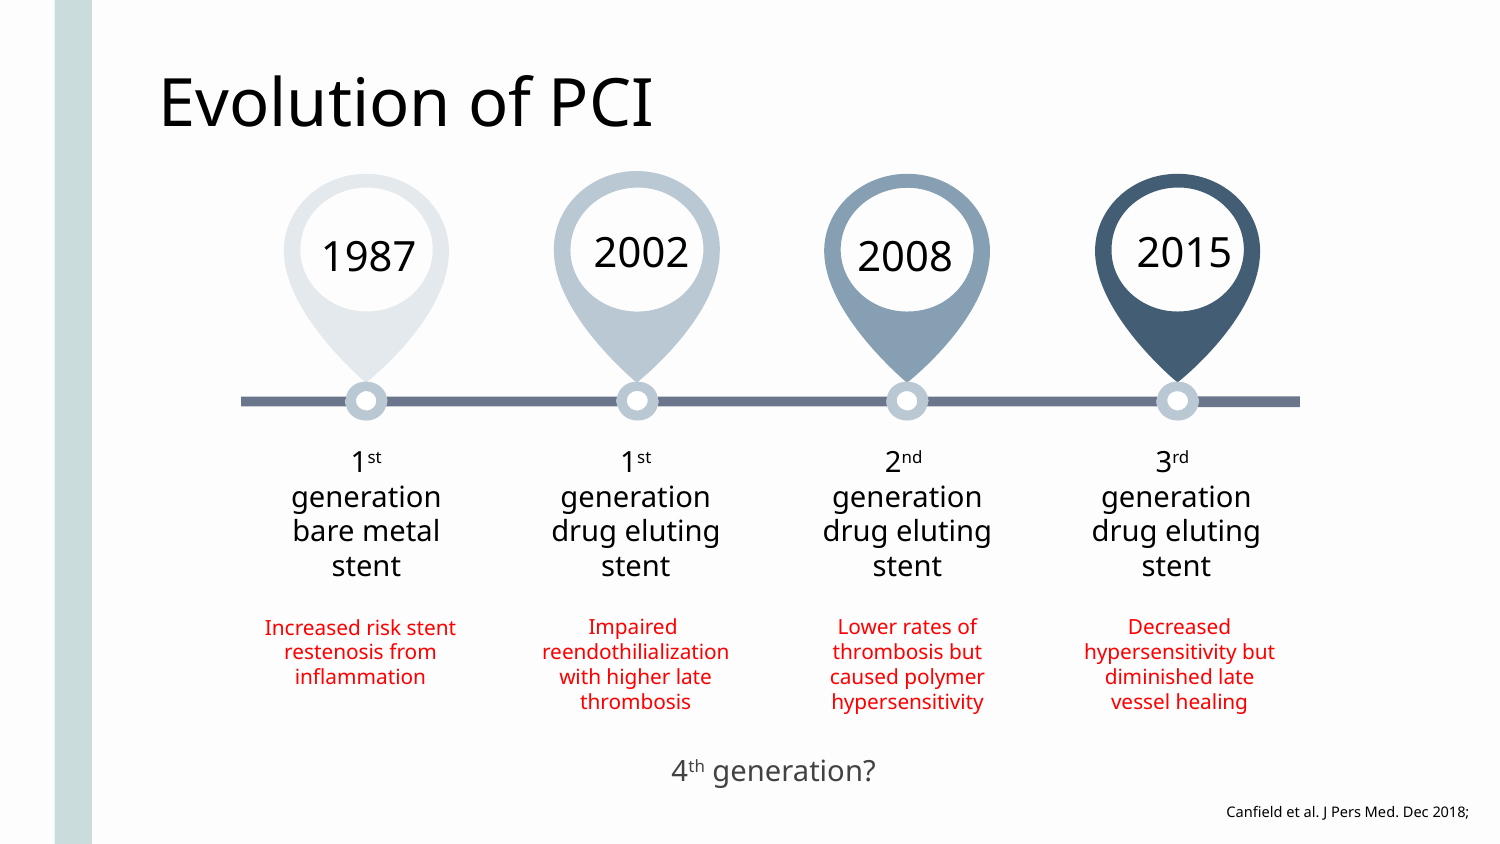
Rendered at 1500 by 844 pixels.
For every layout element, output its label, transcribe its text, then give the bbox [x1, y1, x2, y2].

text_box Increased risk stent restenosis from inflammation [241, 606, 481, 697]
text_box 4th generation? [656, 744, 984, 795]
text_box 1st generation drug eluting stent [531, 435, 741, 591]
text_box Evolution of PCI [143, 48, 1203, 148]
text_box 1st generation bare metal stent [270, 435, 463, 591]
text_box Lower rates of thrombosis but caused polymer hypersensitivity [787, 606, 1027, 722]
text_box Canfield et al. J Pers Med. Dec 2018; [853, 795, 1485, 828]
text_box Impaired reendothilialization with higher late thrombosis [516, 606, 756, 722]
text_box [240, 170, 1301, 421]
text_box 3rd generation drug eluting stent [1072, 435, 1281, 591]
text_box Decreased hypersensitivity but diminished late vessel healing [1060, 606, 1300, 722]
text_box 2nd generation drug eluting stent [803, 435, 1012, 591]
